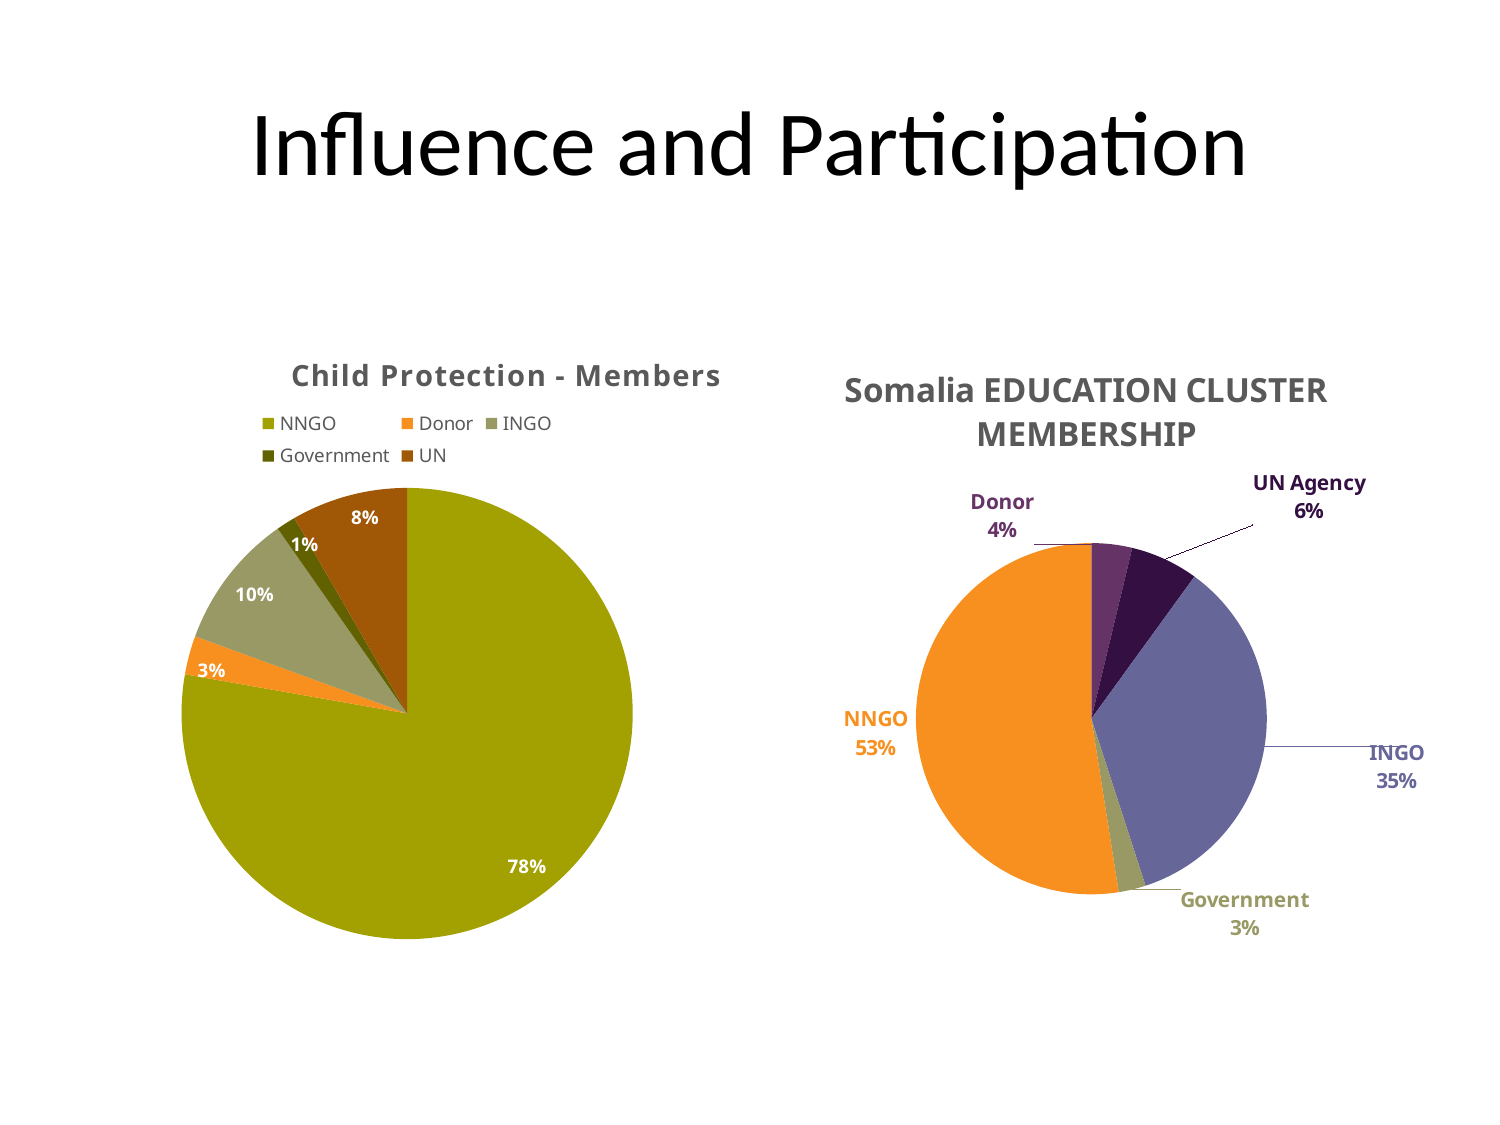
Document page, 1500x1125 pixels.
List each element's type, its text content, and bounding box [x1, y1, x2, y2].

chart [747, 337, 1426, 970]
title Influence and Participation [75, 45, 1425, 233]
chart [88, 314, 727, 953]
